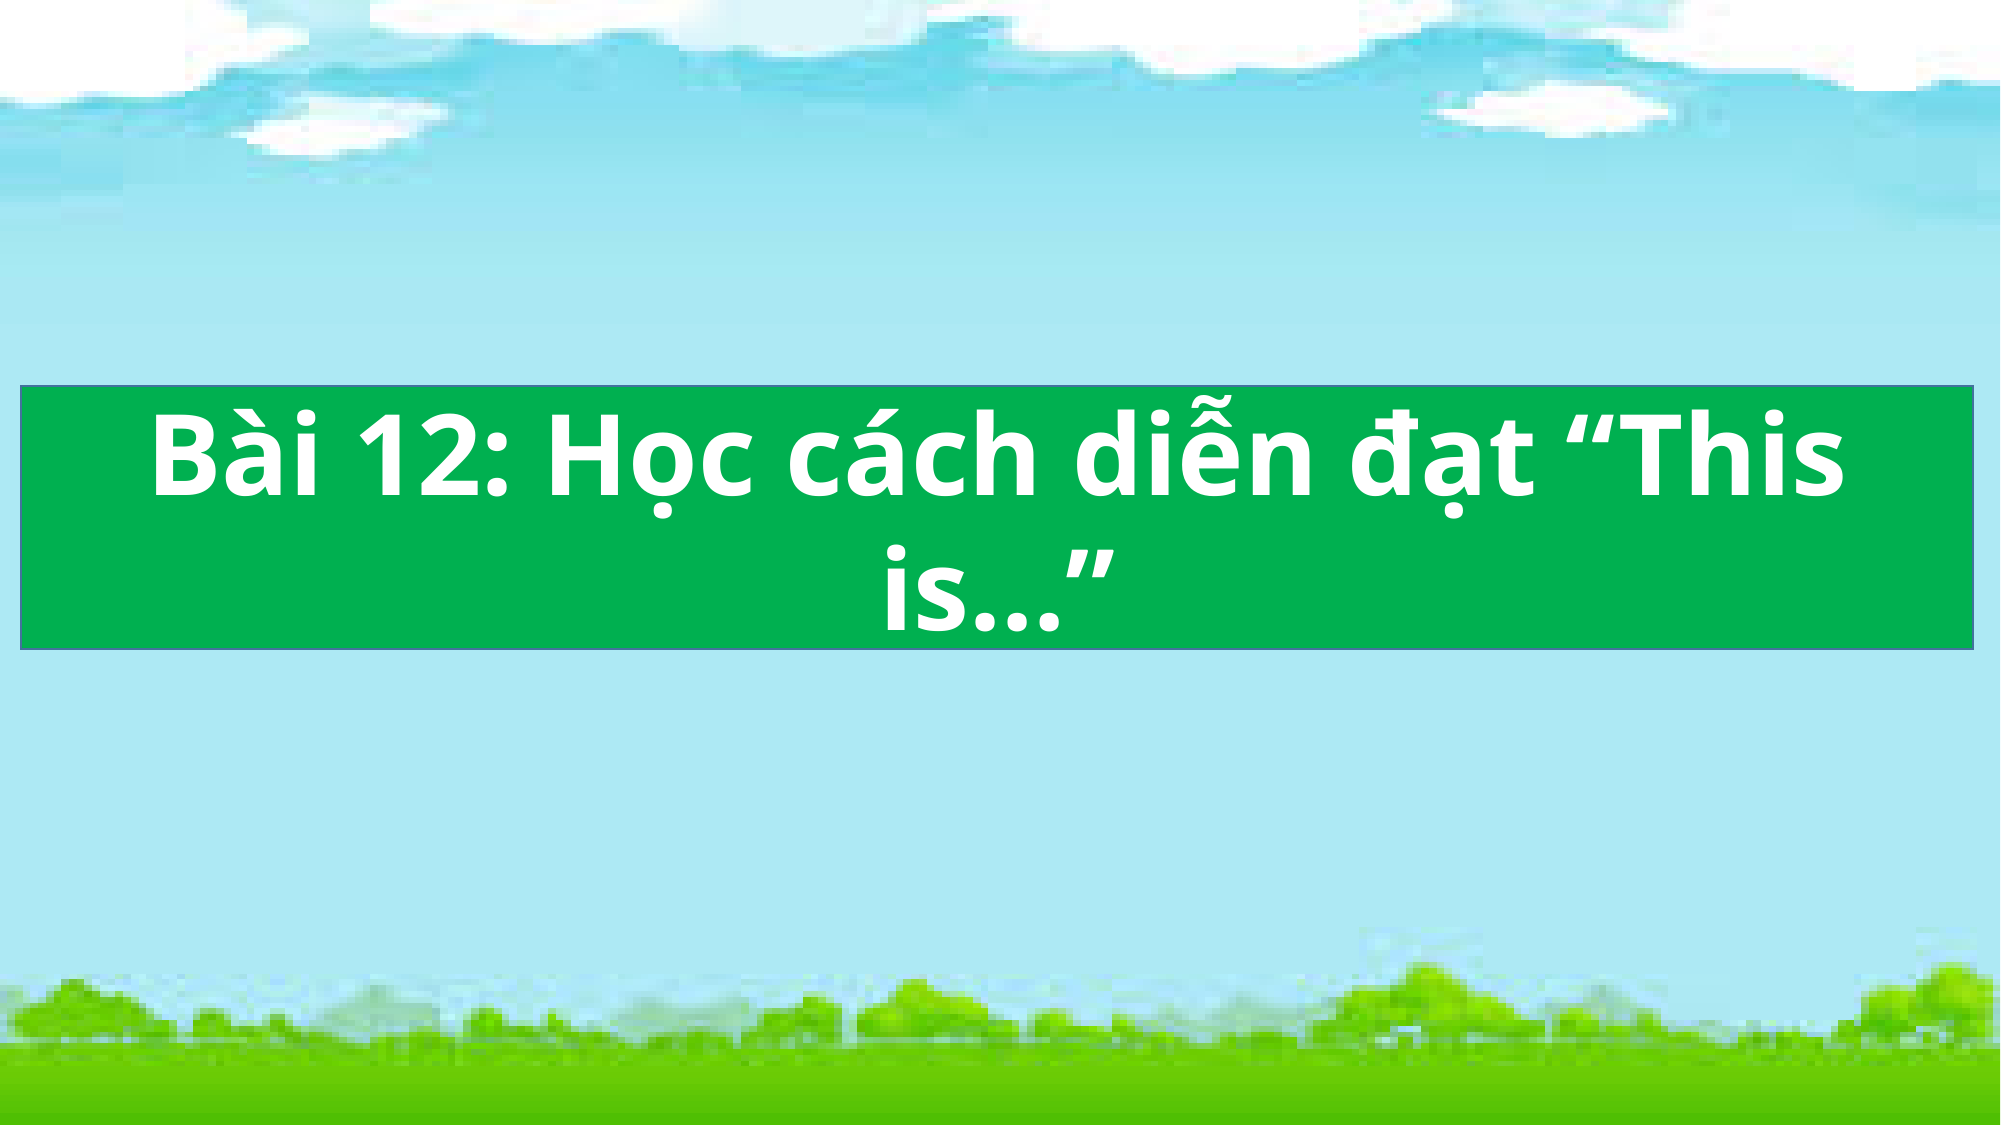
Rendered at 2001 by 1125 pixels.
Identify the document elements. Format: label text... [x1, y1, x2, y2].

picture [0, 0, 2001, 1125]
text_box Bài 12: Học cách diễn đạt “This is…” [20, 385, 1974, 650]
